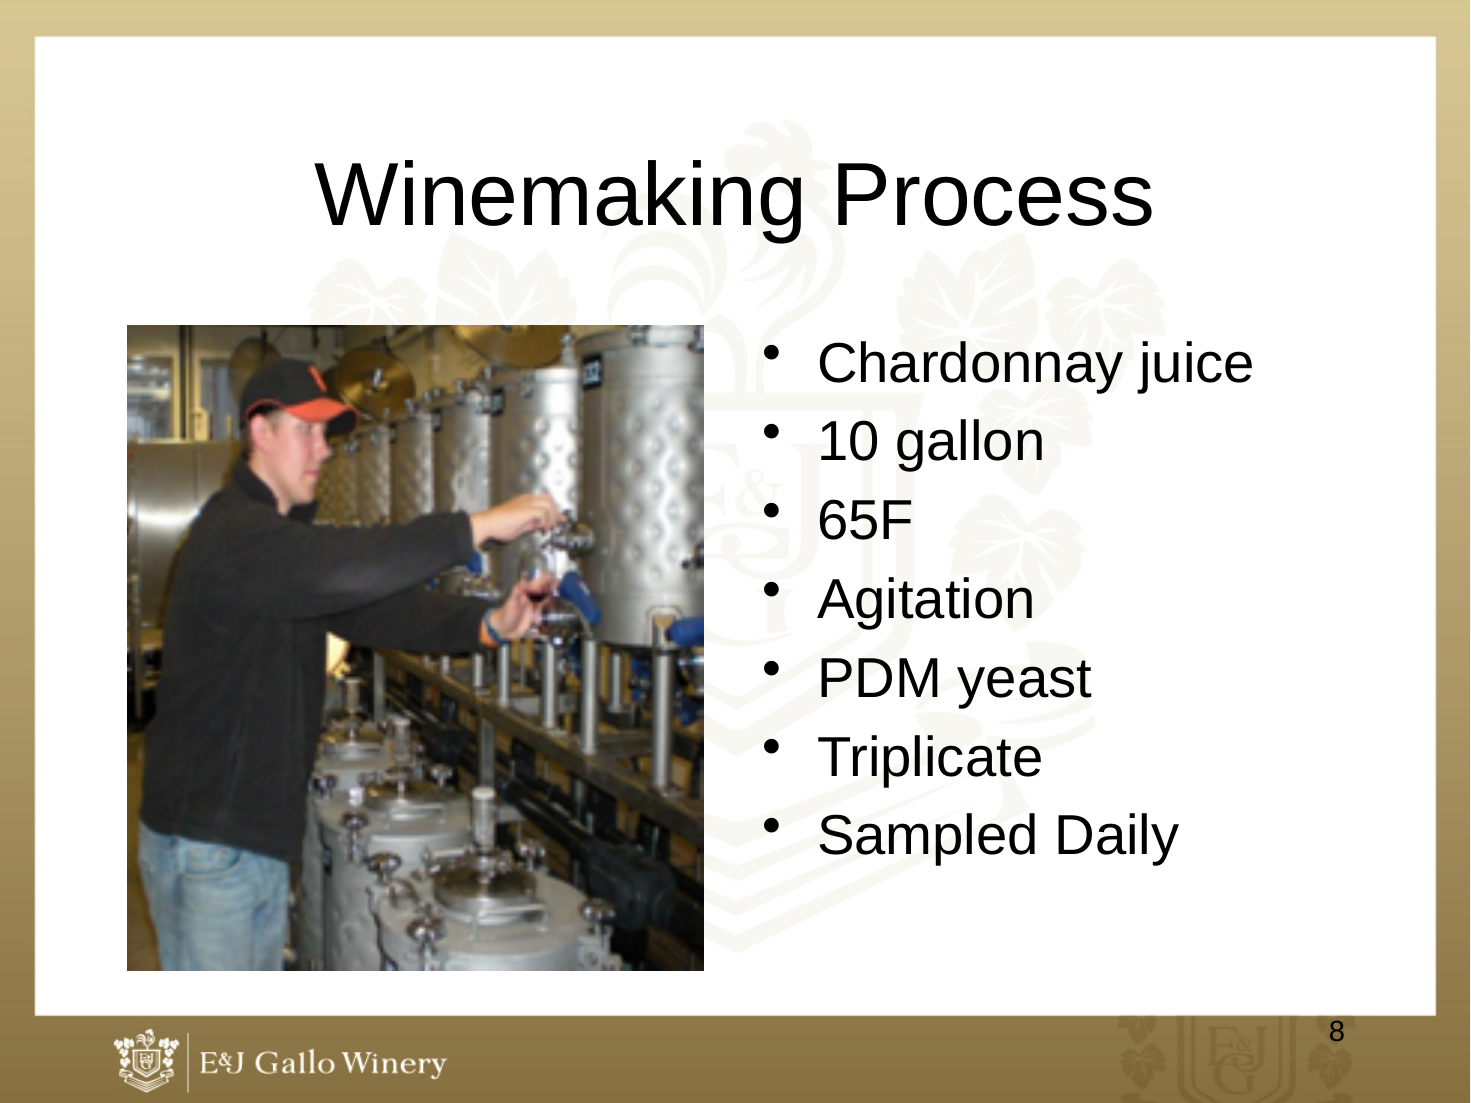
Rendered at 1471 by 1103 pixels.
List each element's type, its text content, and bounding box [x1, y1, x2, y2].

picture [0, 0, 1471, 1103]
slide_number 7 [1053, 1004, 1361, 1079]
list Chardonnay juice 10 gallon 65F Agitation PDM yeast Triplicate Sampled Daily [747, 318, 1361, 981]
title Winemaking Process [109, 97, 1361, 283]
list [126, 325, 704, 971]
